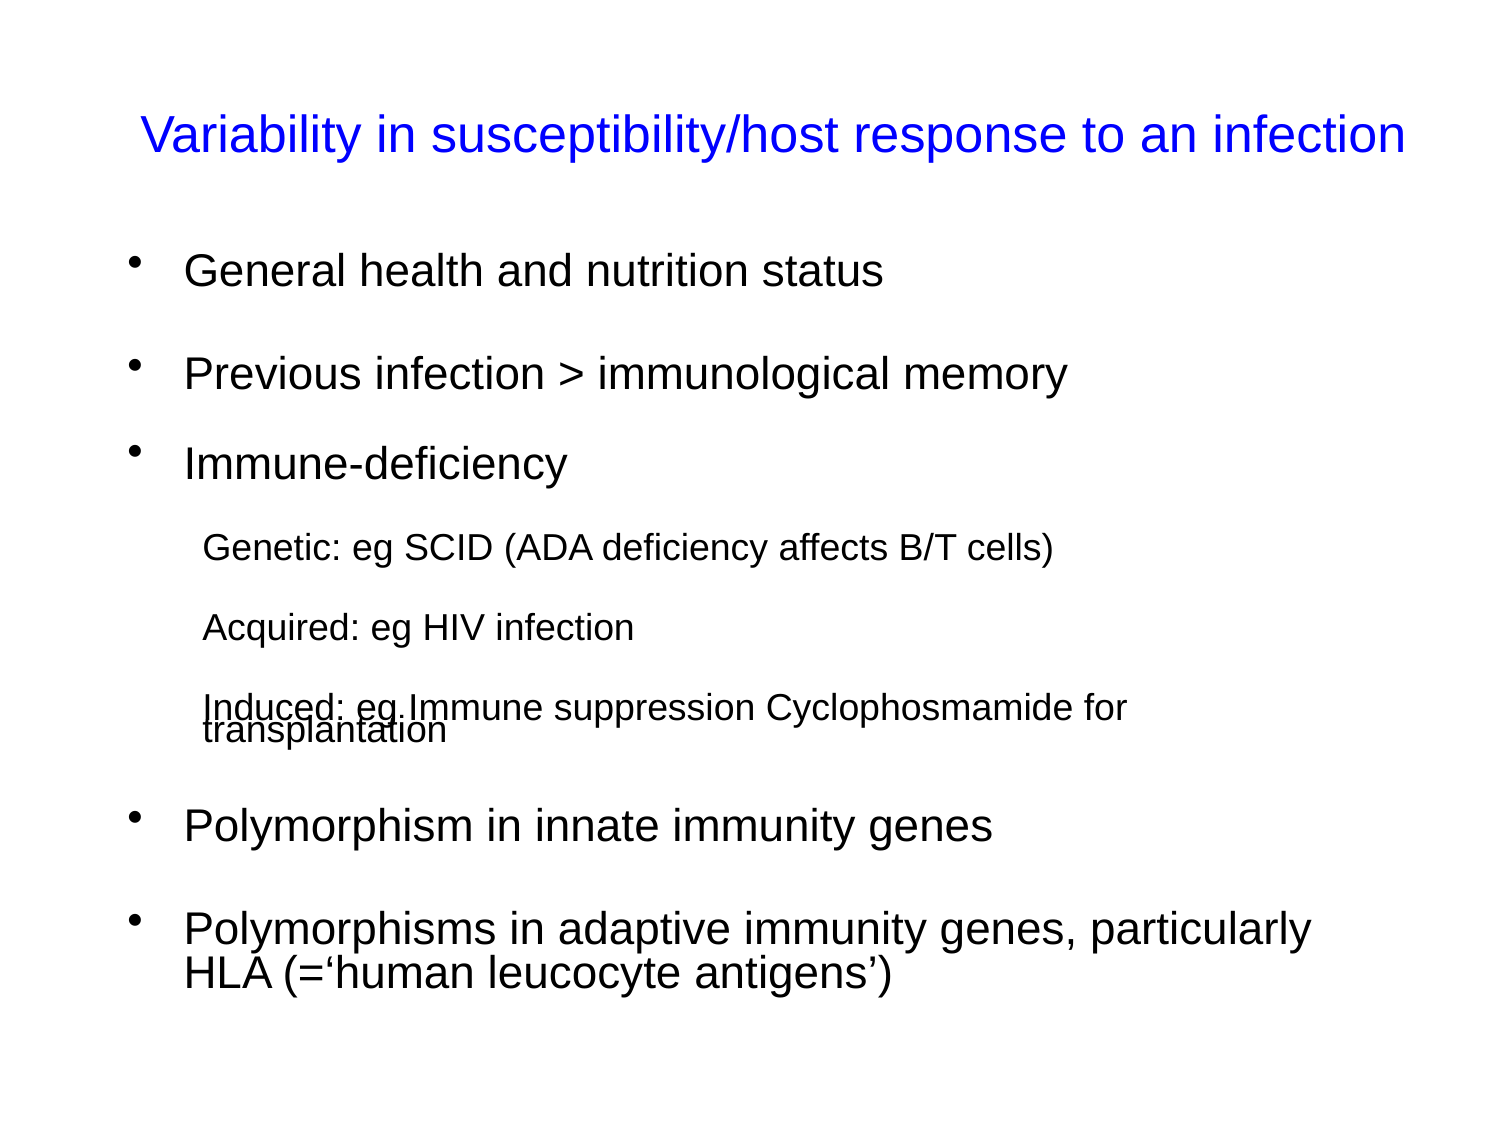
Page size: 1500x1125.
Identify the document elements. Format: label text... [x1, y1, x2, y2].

list General health and nutrition status Previous infection > immunological memory Immune-deficiency Genetic: eg SCID (ADA deficiency affects B/T cells) Acquired: eg HIV infection Induced: eg Immune suppression Cyclophosmamide for transplantation Polymorphism in innate immunity genes Polymorphisms in adaptive immunity genes, particularly HLA (=‘human leucocyte antigens’) [112, 243, 1388, 919]
title Variability in susceptibility/host response to an infection [112, 31, 1436, 232]
